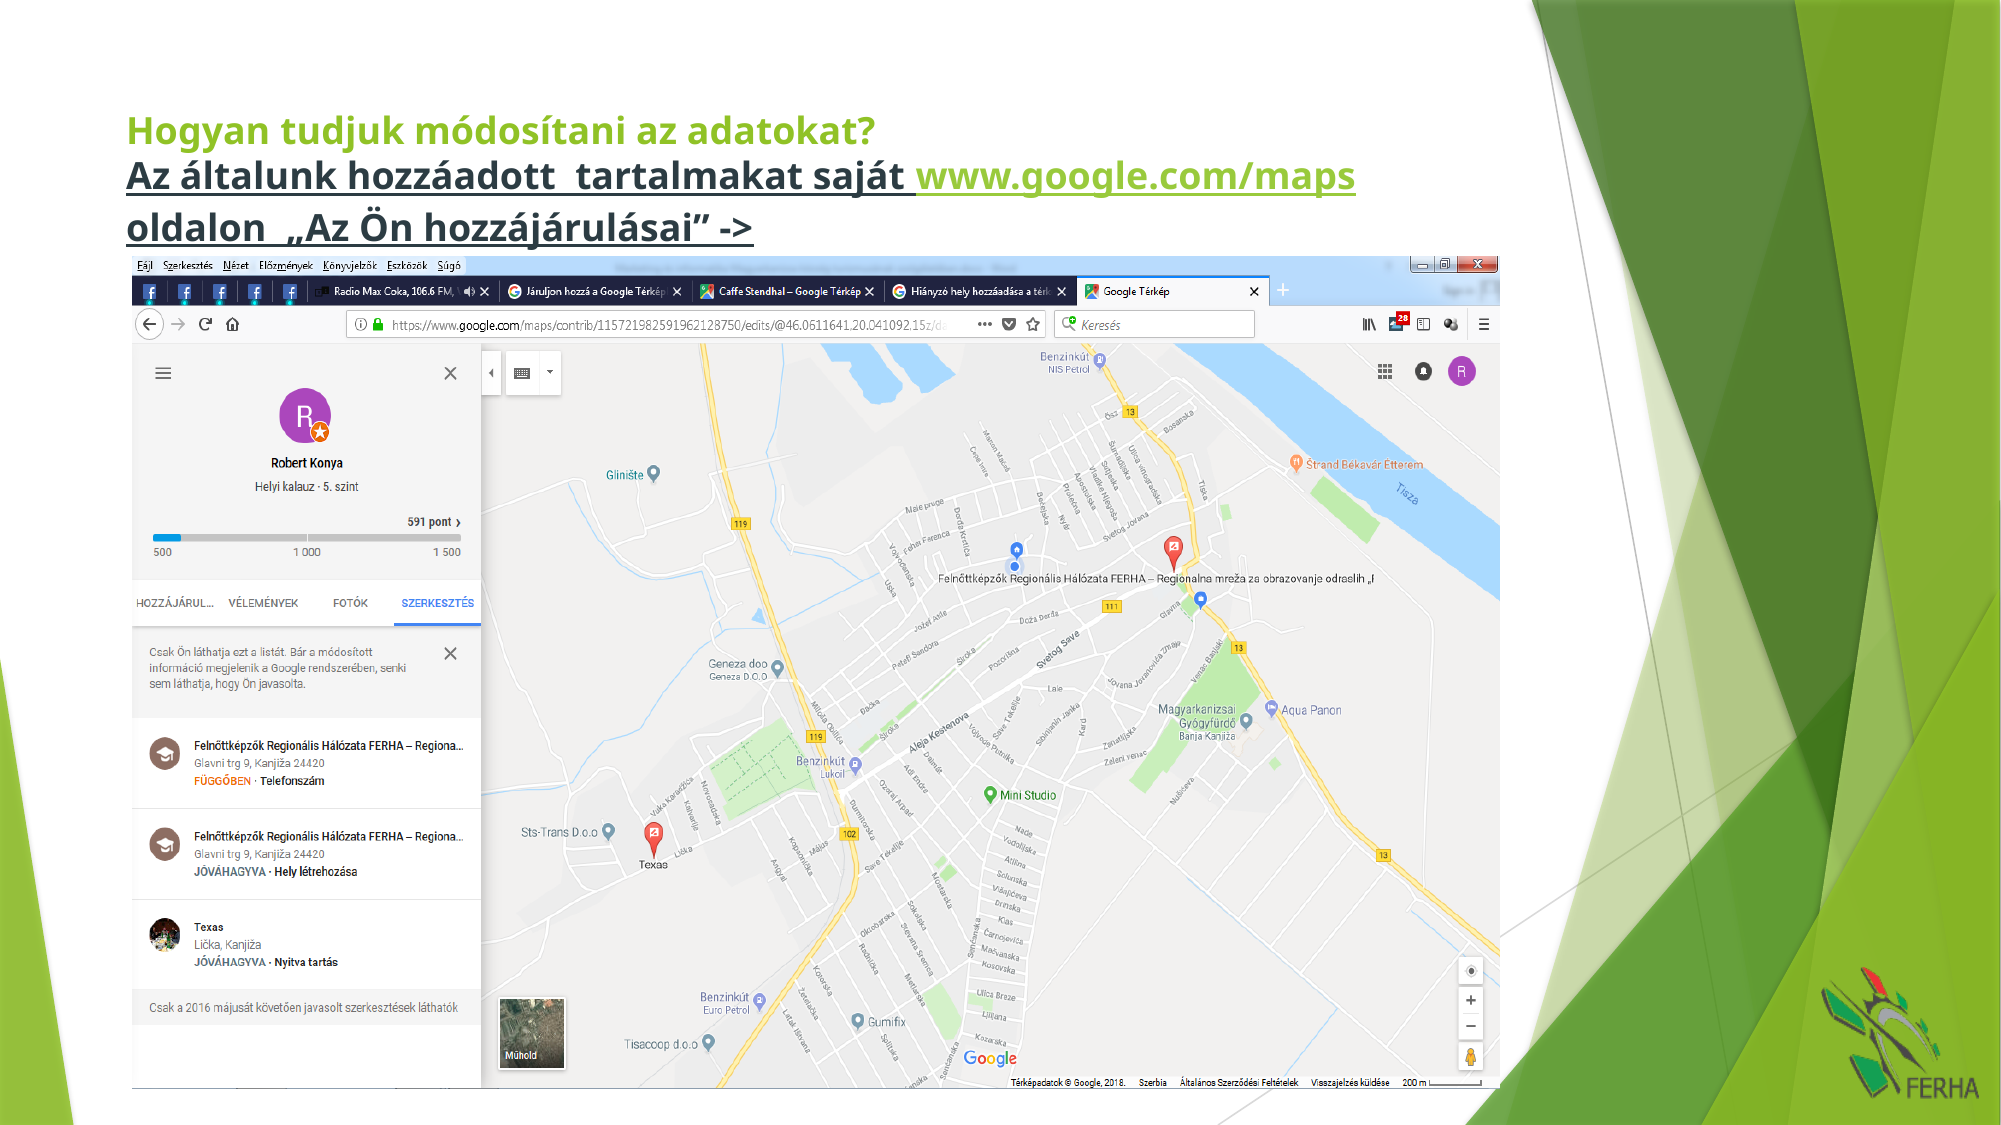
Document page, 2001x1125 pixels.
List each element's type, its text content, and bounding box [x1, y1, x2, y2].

picture [132, 256, 1501, 1090]
picture [1821, 966, 1979, 1100]
title Hogyan tudjuk módosítani az adatokat? Az általunk hozzáadott tartalmakat saját www.google.com/maps oldalon „Az Ön hozzájárulásai” -> [111, 99, 1522, 317]
